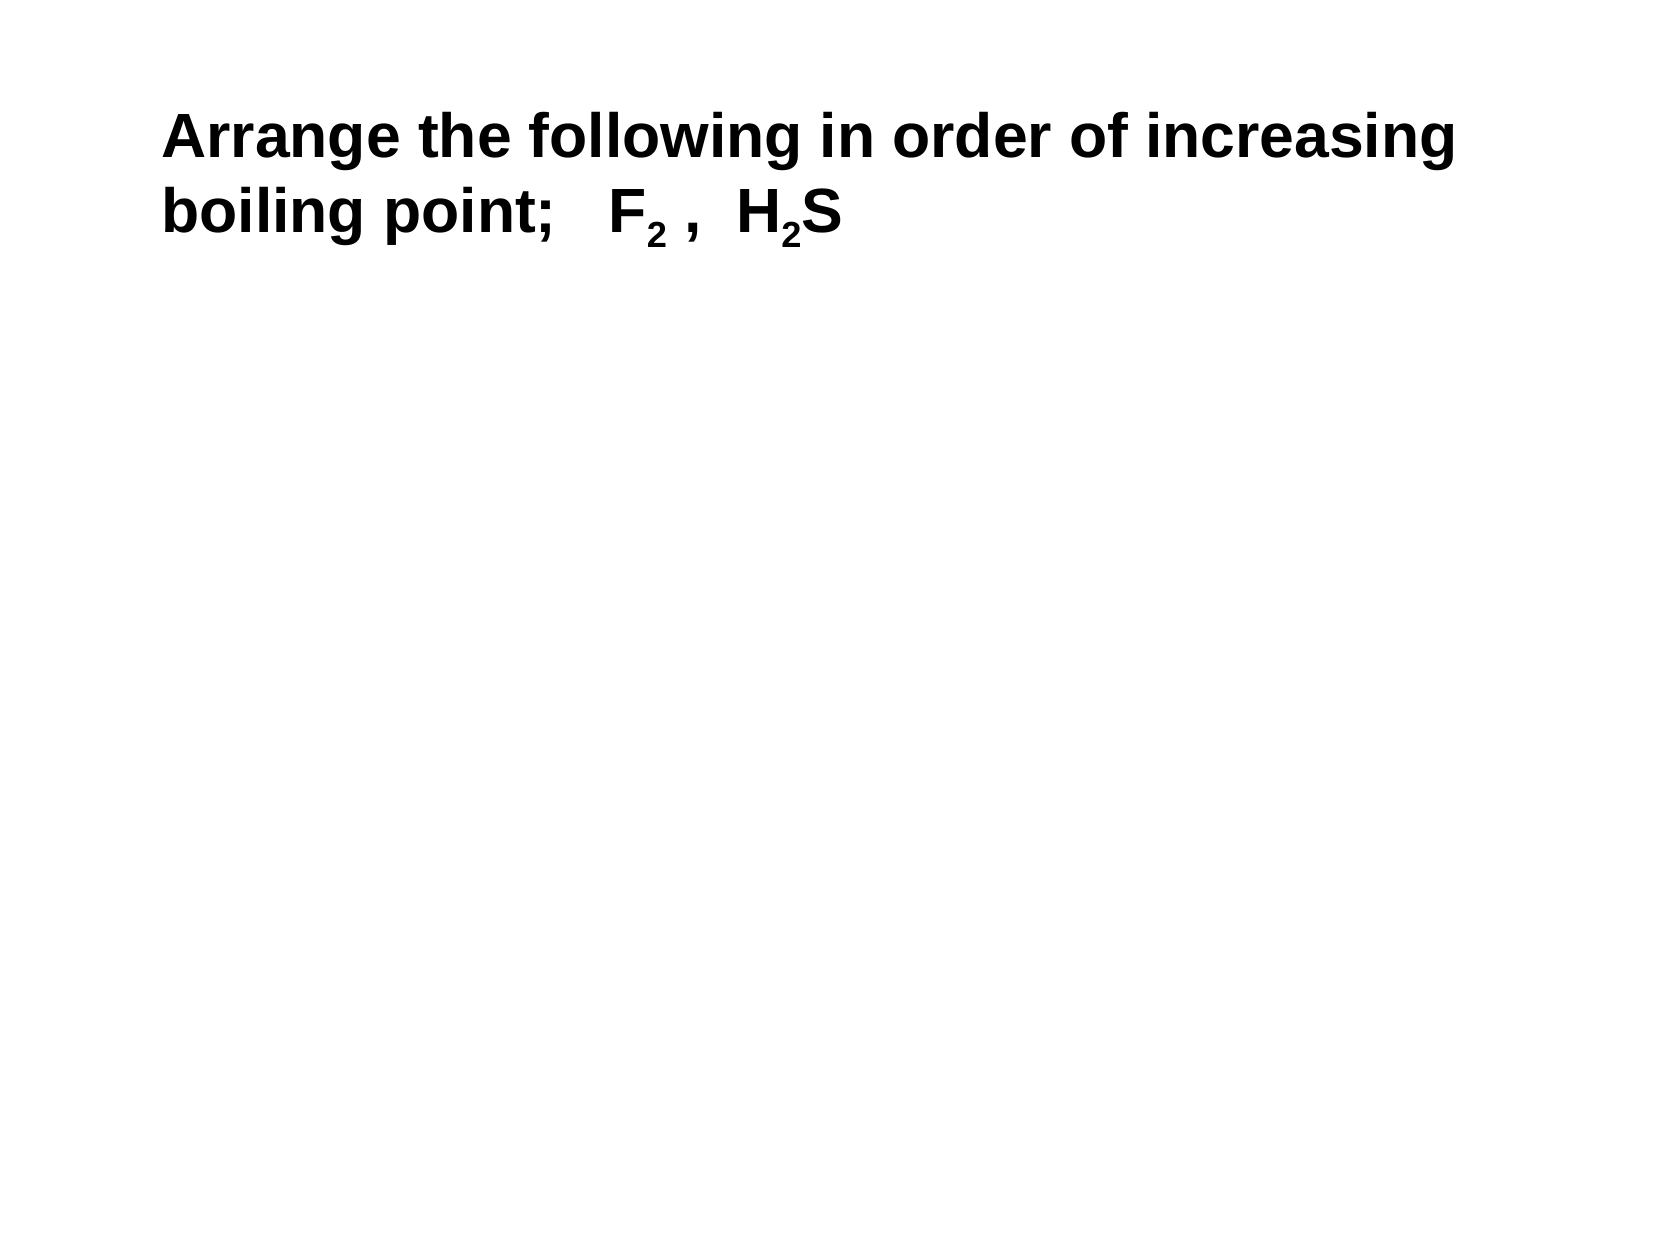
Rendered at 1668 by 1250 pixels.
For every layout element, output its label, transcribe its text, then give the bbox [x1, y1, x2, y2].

text_box Arrange the following in order of increasing boiling point; F2 , H2S [146, 87, 1547, 263]
